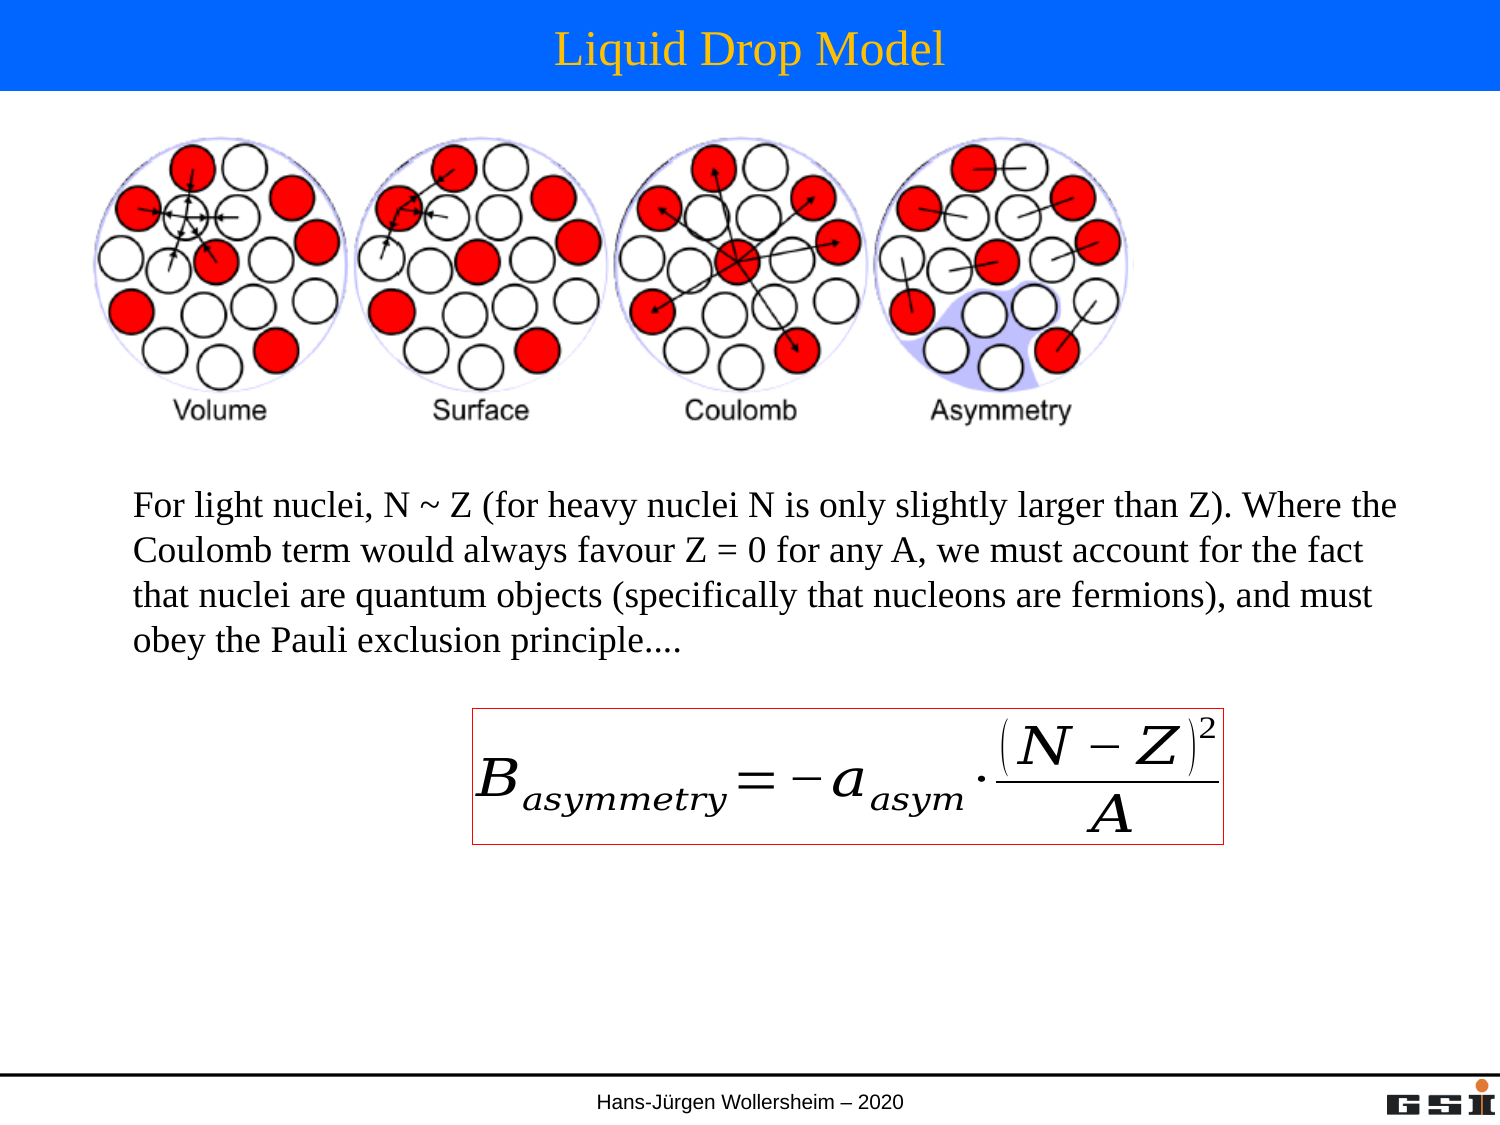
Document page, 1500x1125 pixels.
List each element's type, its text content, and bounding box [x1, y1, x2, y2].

title Liquid Drop Model [0, 0, 1500, 91]
picture [76, 113, 1405, 444]
picture [1387, 1079, 1495, 1115]
text_box For light nuclei, N ~ Z (for heavy nuclei N is only slightly larger than Z). Where the Coulomb term would always favour Z = 0 for any A, we must account for the fact that nuclei are quantum objects (specifically that nucleons are fermions), and must obey the Pauli exclusion principle.... [118, 472, 1424, 668]
